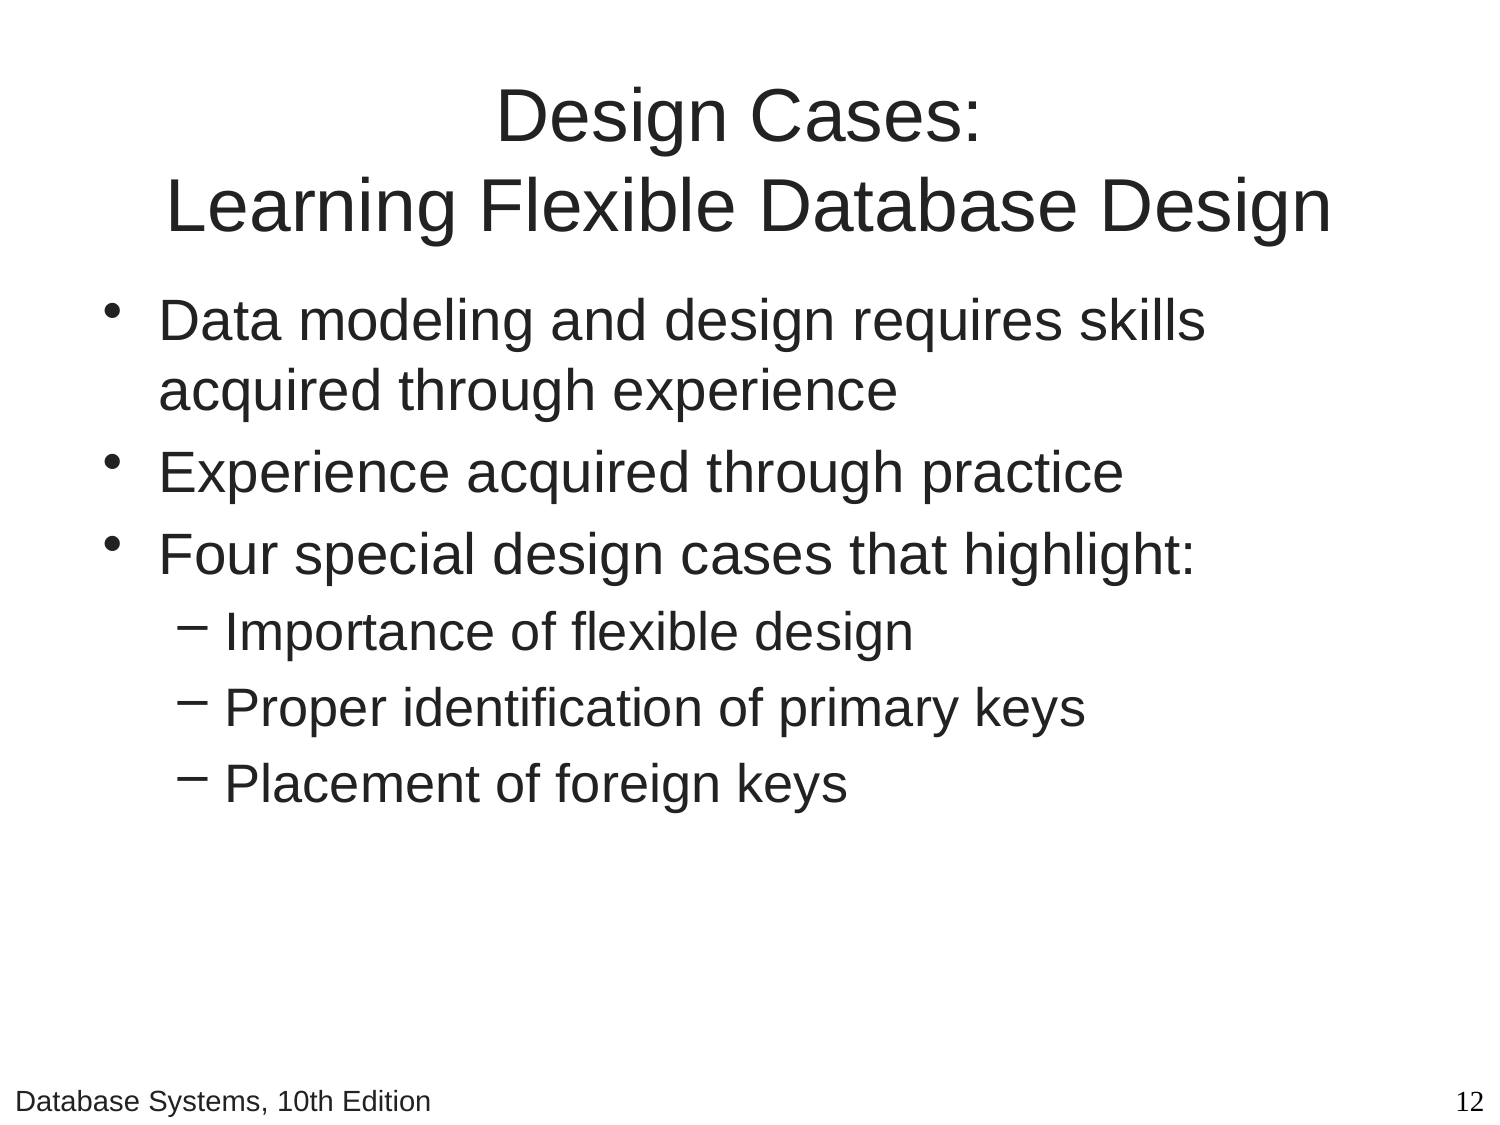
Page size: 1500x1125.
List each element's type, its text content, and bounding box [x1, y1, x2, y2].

list Data modeling and design requires skills acquired through experience Experience acquired through practice Four special design cases that highlight: Importance of flexible design Proper identification of primary keys Placement of foreign keys [87, 274, 1413, 1026]
title Design Cases: Learning Flexible Database Design [87, 62, 1413, 251]
footer Database Systems, 10th Edition [0, 1074, 638, 1125]
slide_number 12 [1162, 1074, 1500, 1125]
